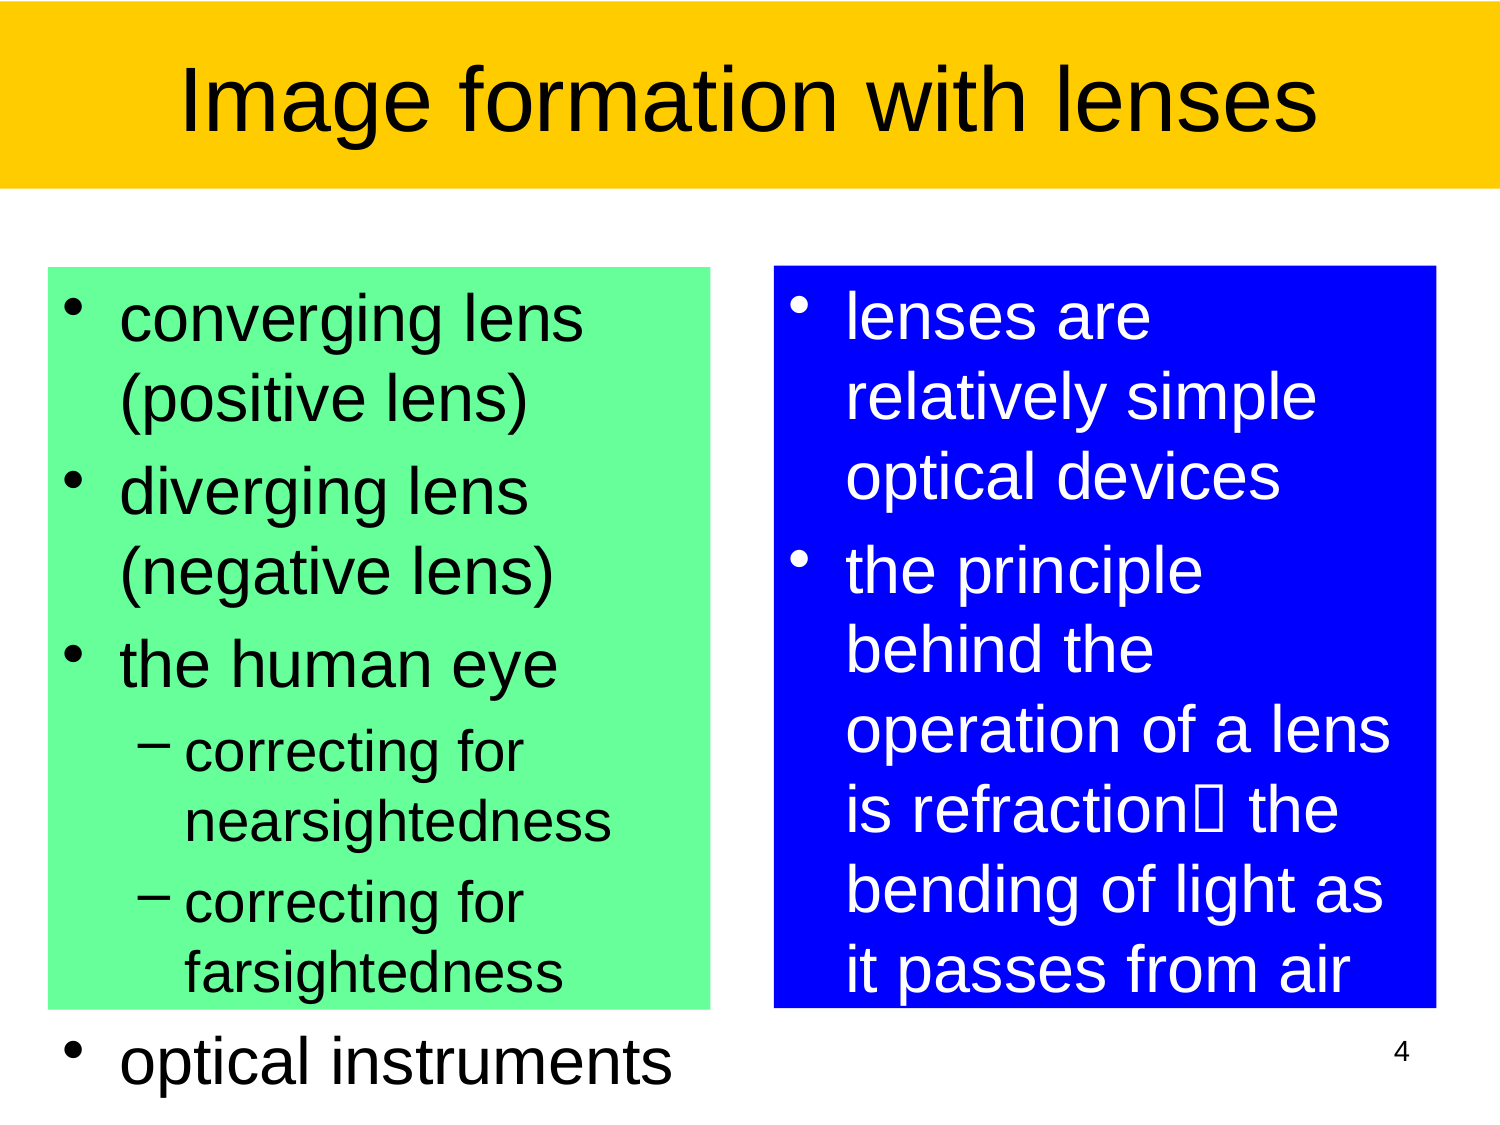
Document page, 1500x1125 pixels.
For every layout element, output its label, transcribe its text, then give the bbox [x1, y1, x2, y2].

slide_number 4 [1074, 1024, 1425, 1103]
list lenses are relatively simple optical devices the principle behind the operation of a lens is refraction the bending of light as it passes from air into glass (or plastic) [773, 265, 1437, 1009]
title Image formation with lenses [0, 1, 1500, 189]
list converging lens (positive lens) diverging lens (negative lens) the human eye correcting for nearsightedness correcting for farsightedness optical instruments [47, 267, 711, 1010]
